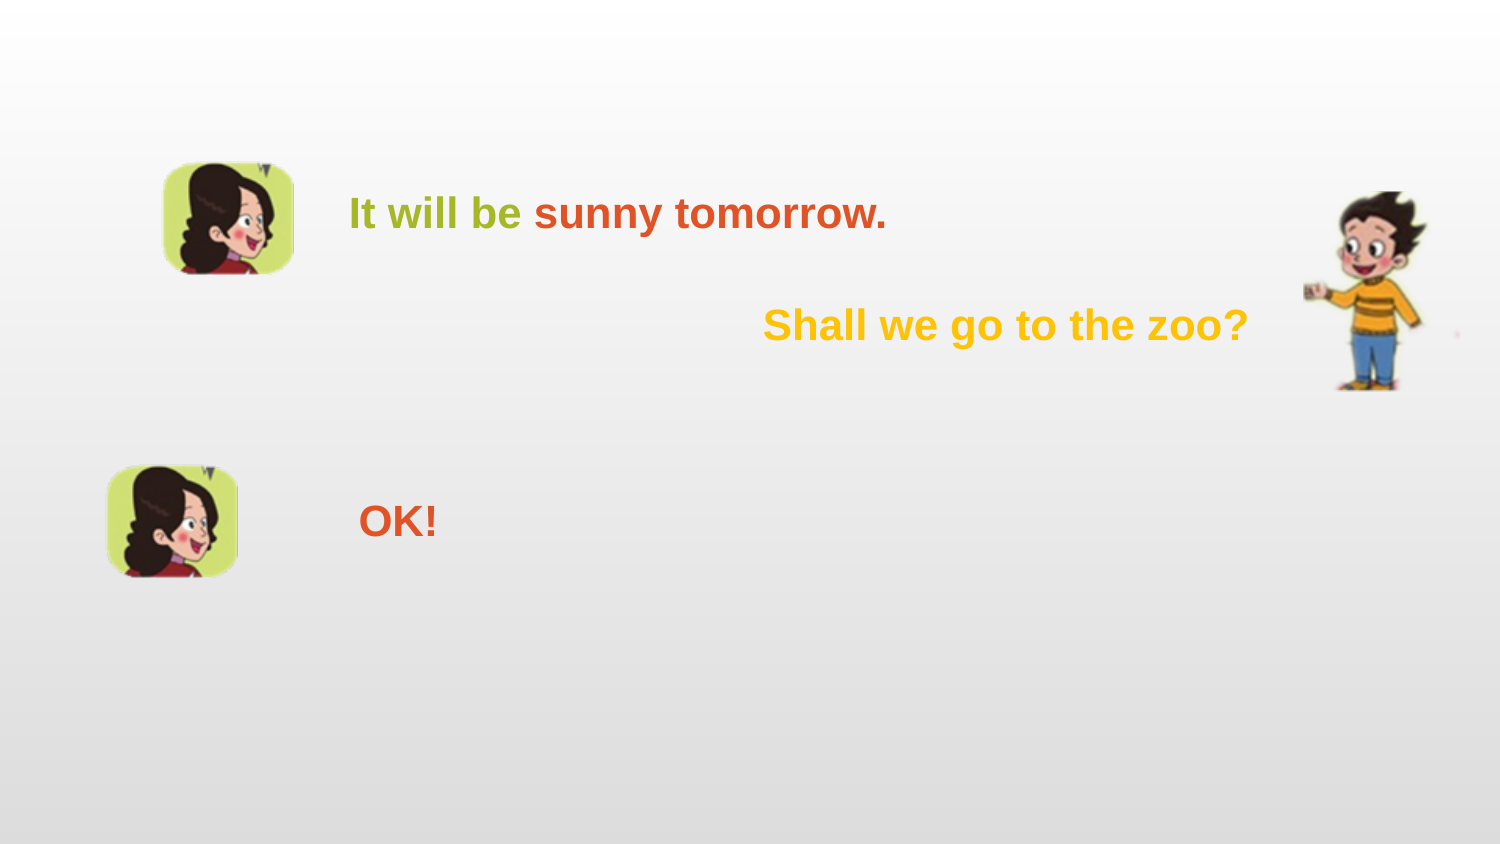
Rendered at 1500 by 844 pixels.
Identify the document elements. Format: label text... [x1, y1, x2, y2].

text_box Shall we go to the zoo? [751, 291, 1227, 356]
picture [1227, 122, 1500, 539]
text_box OK! [347, 487, 450, 551]
picture [73, 52, 391, 722]
text_box It will be sunny tomorrow. [391, 179, 900, 244]
